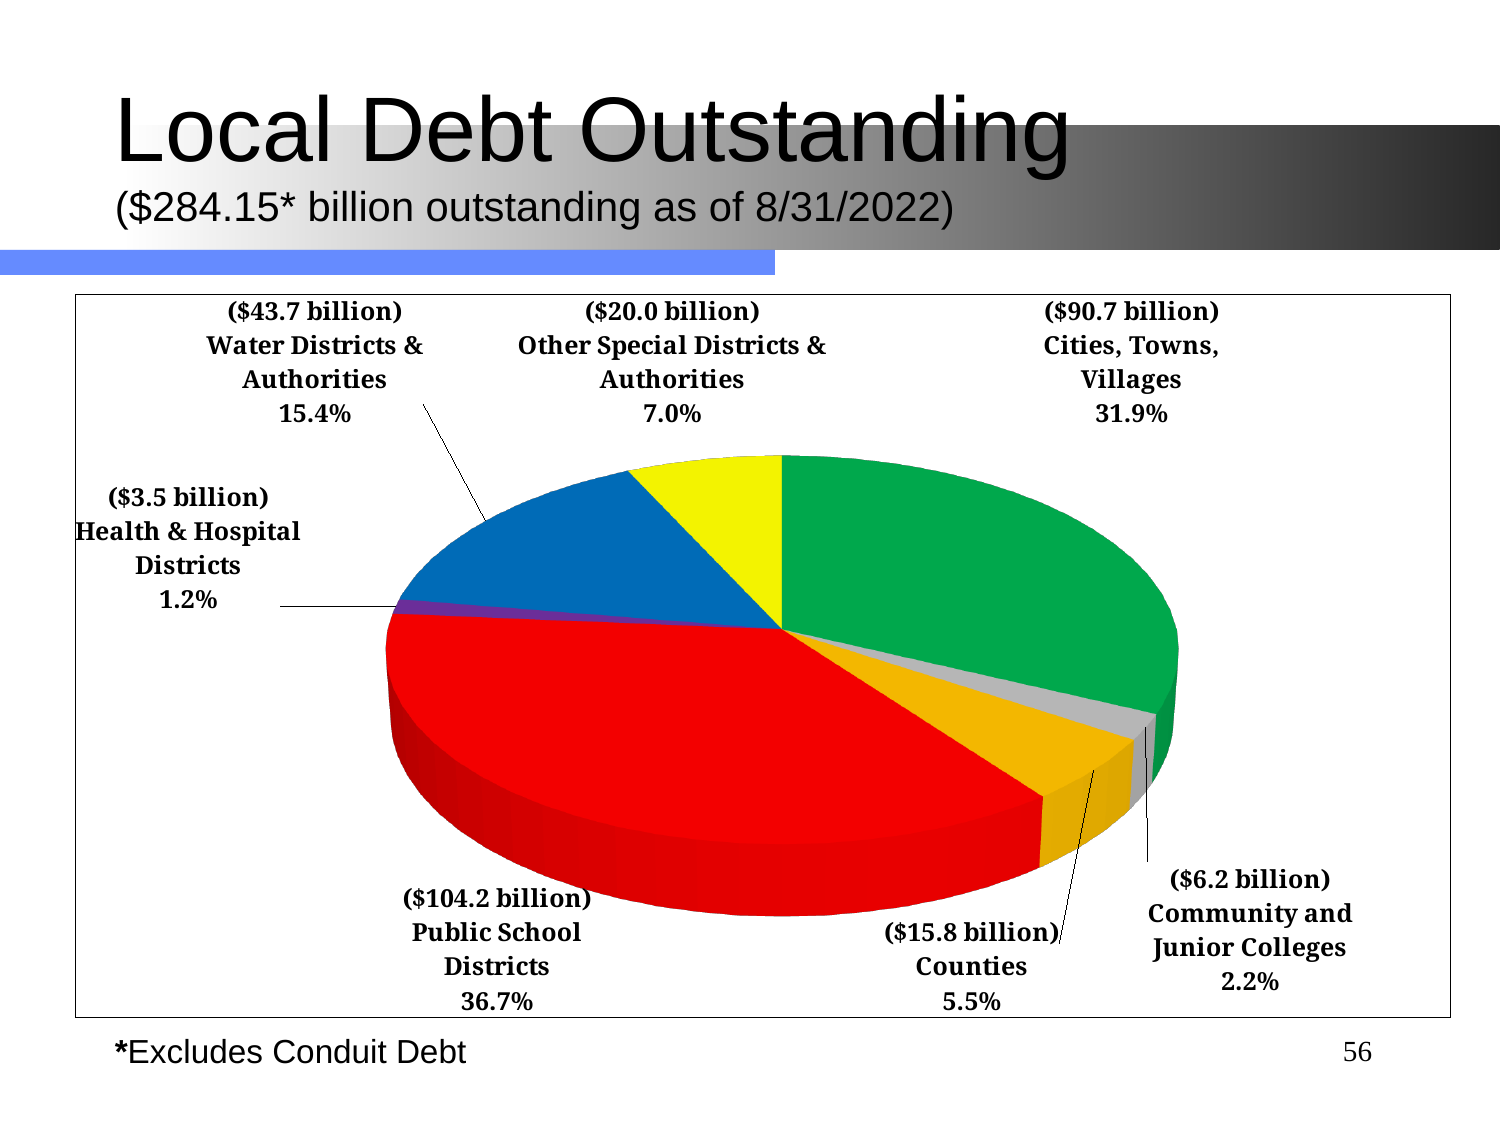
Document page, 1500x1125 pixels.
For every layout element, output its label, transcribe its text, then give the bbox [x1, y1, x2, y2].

chart [74, 293, 1451, 1024]
text_box *Excludes Conduit Debt [99, 1032, 725, 1078]
slide_number 56 [1074, 1032, 1388, 1088]
title Local Debt Outstanding ($284.15* billion outstanding as of 8/31/2022) [99, 49, 1376, 251]
